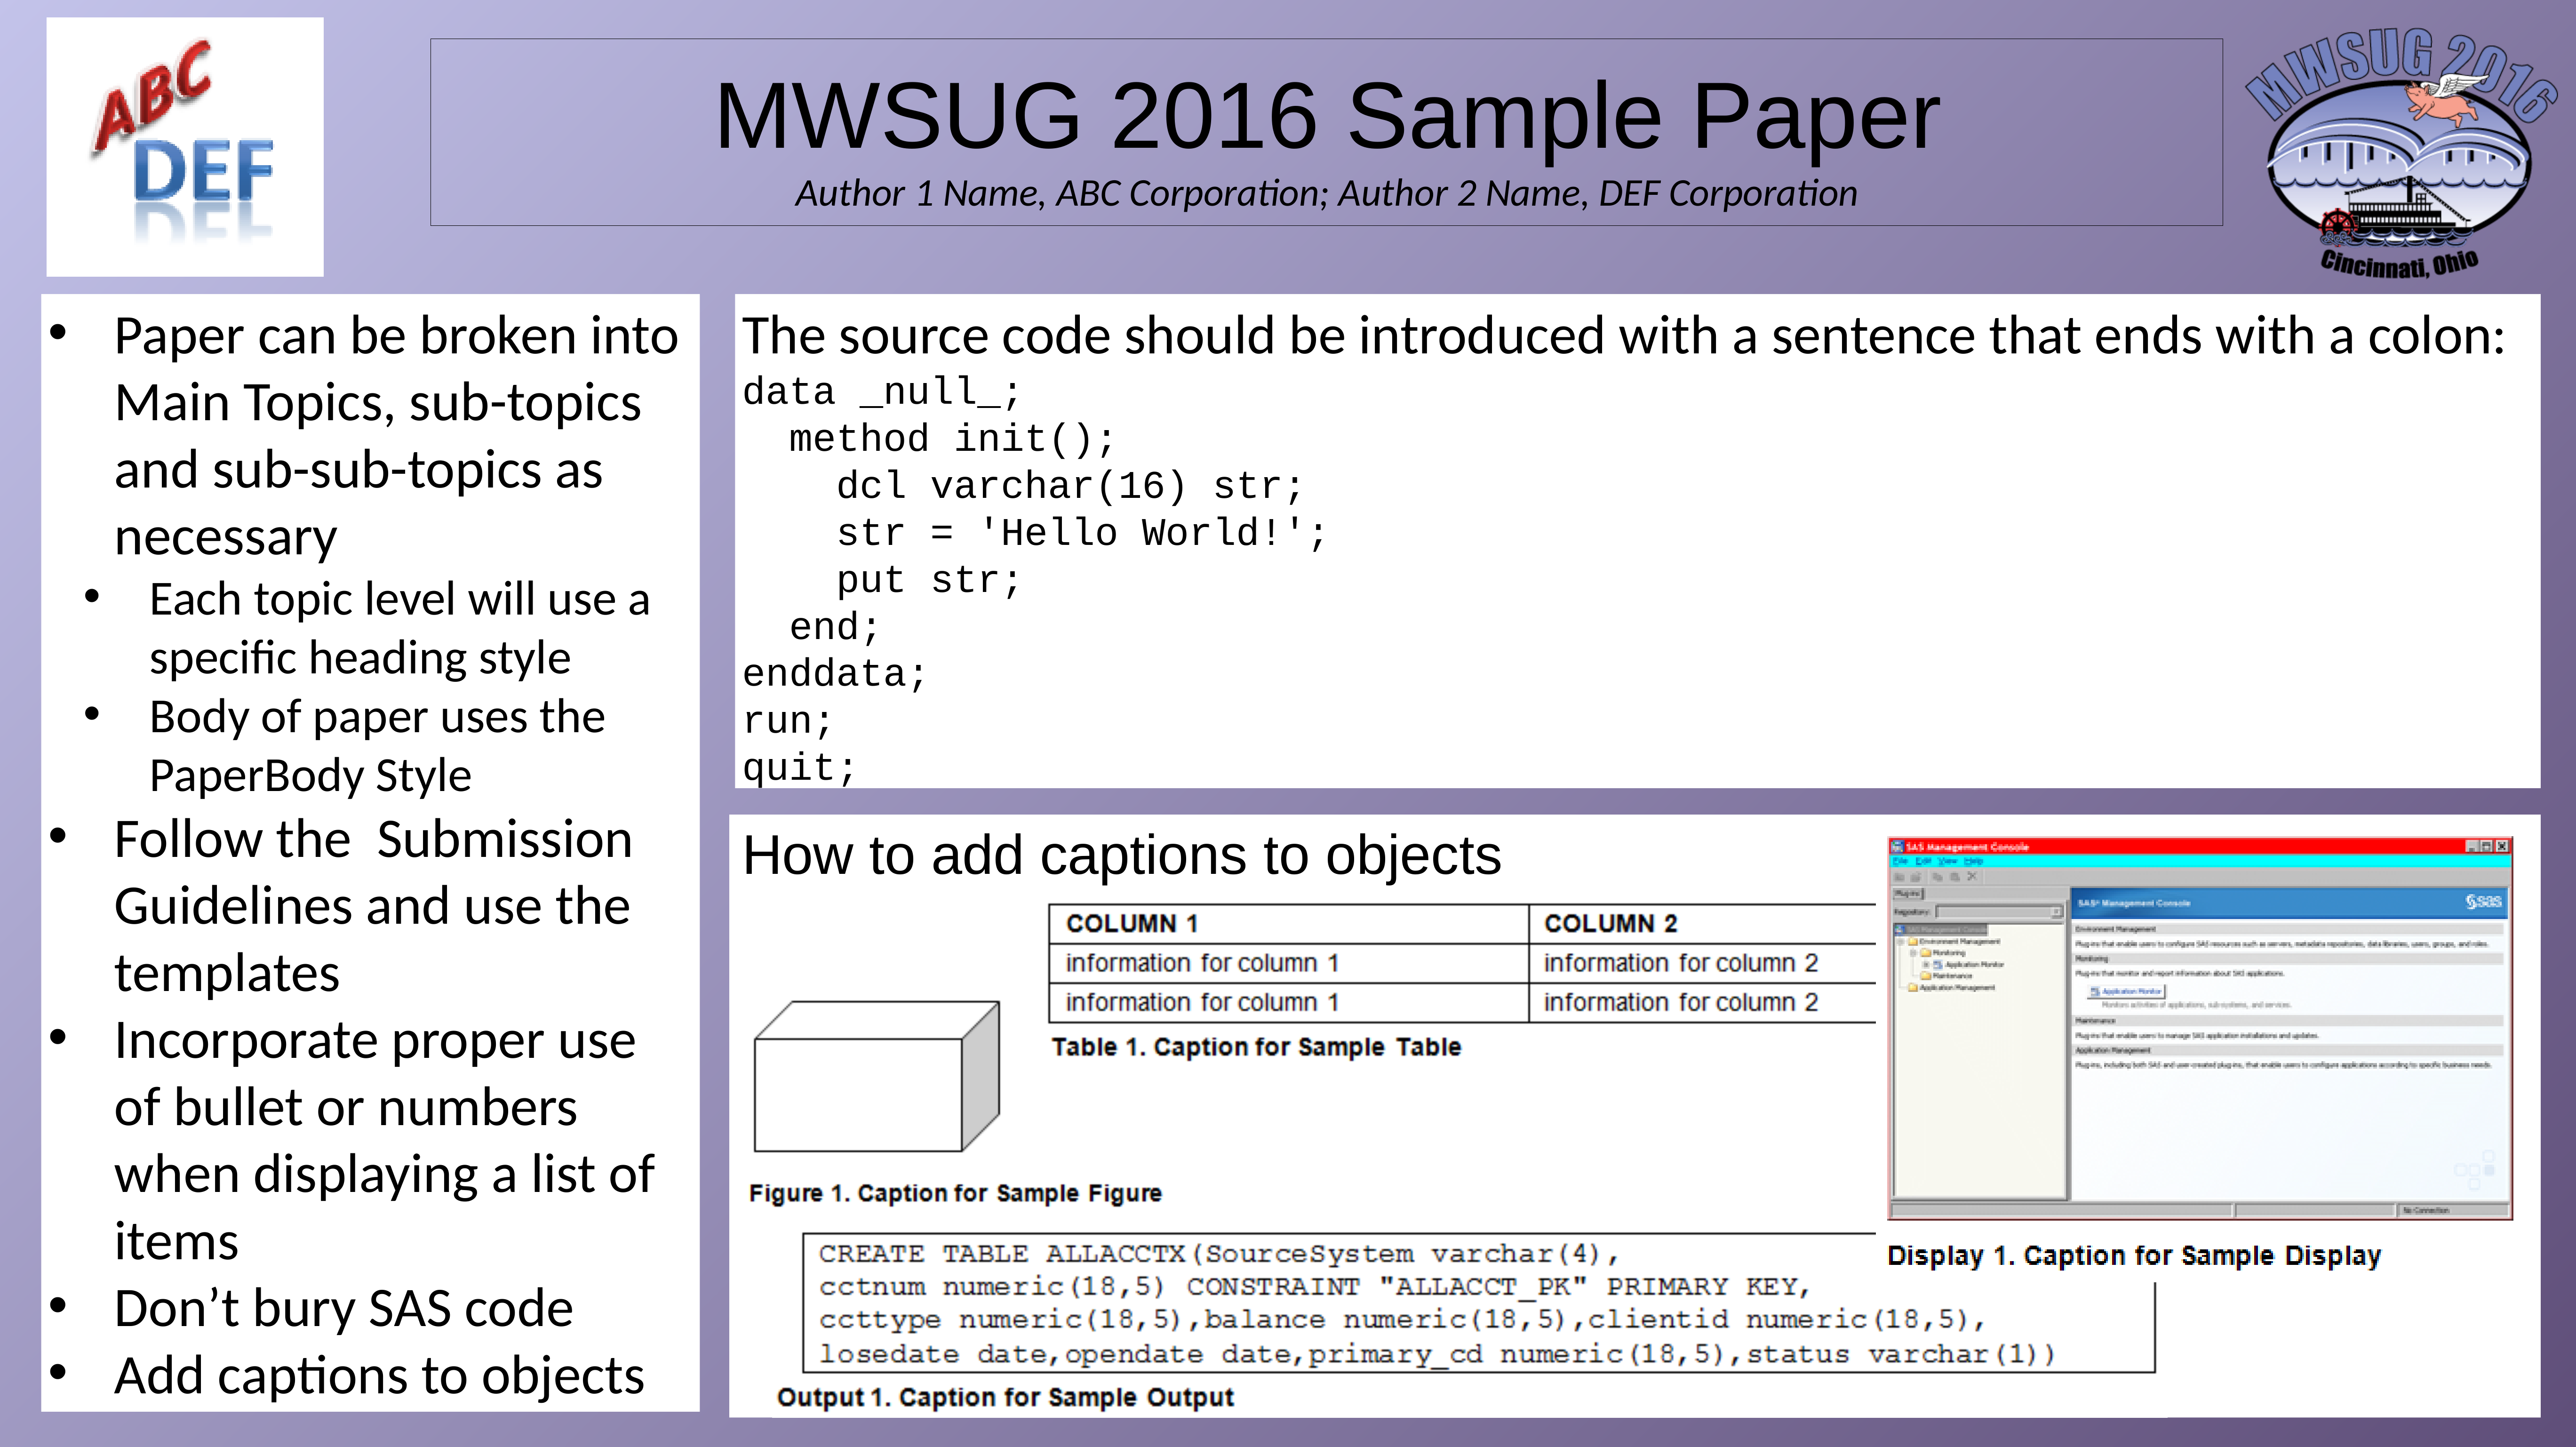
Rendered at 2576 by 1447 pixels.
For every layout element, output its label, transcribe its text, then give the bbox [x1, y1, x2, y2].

text_box Paper can be broken into Main Topics, sub-topics and sub-sub-topics as necessary Each topic level will use a specific heading style Body of paper uses the PaperBody Style Follow the Submission Guidelines and use the templates Incorporate proper use of bullet or numbers when displaying a list of items Don’t bury SAS code Add captions to objects [41, 294, 700, 1412]
picture [2244, 28, 2559, 280]
picture [47, 17, 324, 277]
title MWSUG 2016 Sample Paper Author 1 Name, ABC Corporation; Author 2 Name, DEF Corporation [432, 41, 2223, 226]
picture [729, 819, 2531, 1418]
text_box The source code should be introduced with a sentence that ends with a colon: data _null_; method init(); dcl varchar(16) str; str = 'Hello World!'; put str; end; enddata; run; quit; [735, 294, 2541, 788]
text_box [728, 814, 2542, 1418]
text_box How to add captions to objects [735, 815, 2541, 1412]
